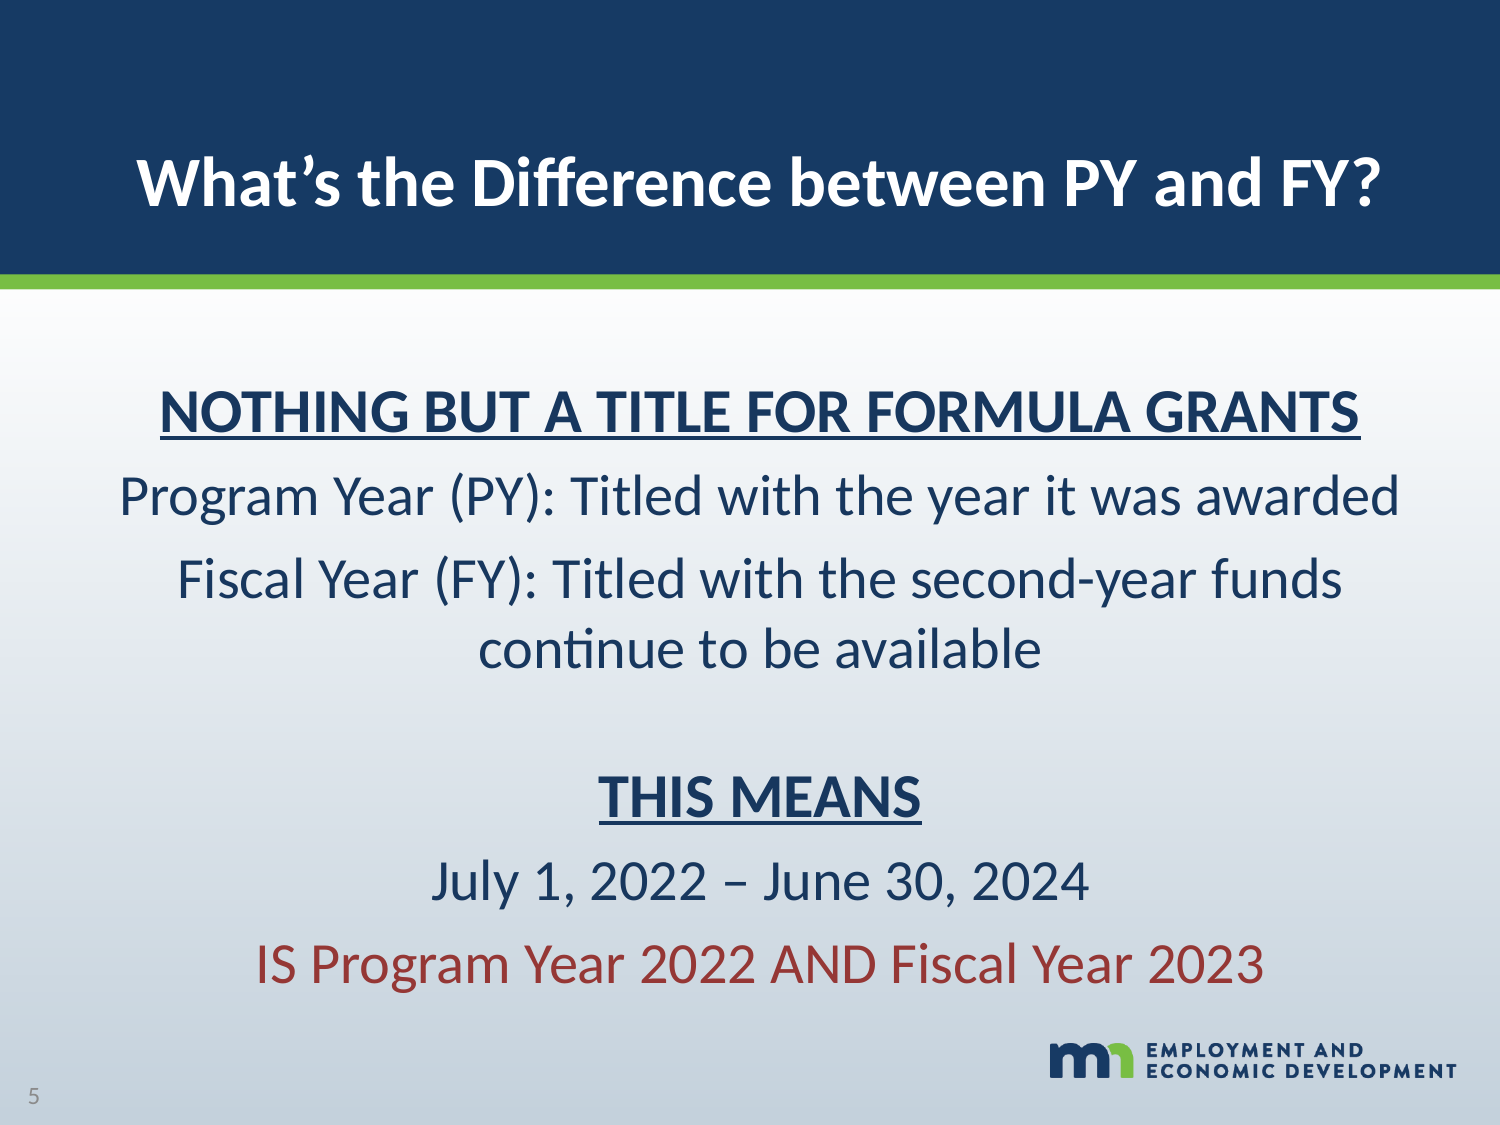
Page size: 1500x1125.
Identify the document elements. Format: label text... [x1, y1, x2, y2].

slide_number 5 [12, 1065, 450, 1125]
picture [0, 0, 1500, 1125]
text_box NOTHING BUT A TITLE FOR FORMULA GRANTS Program Year (PY): Titled with the year it was awarded Fiscal Year (FY): Titled with the second-year funds continue to be available THIS MEANS July 1, 2022 – June 30, 2024 IS Program Year 2022 AND Fiscal Year 2023 [60, 362, 1461, 1125]
text_box What’s the Difference between PY and FY? [22, 50, 1498, 307]
